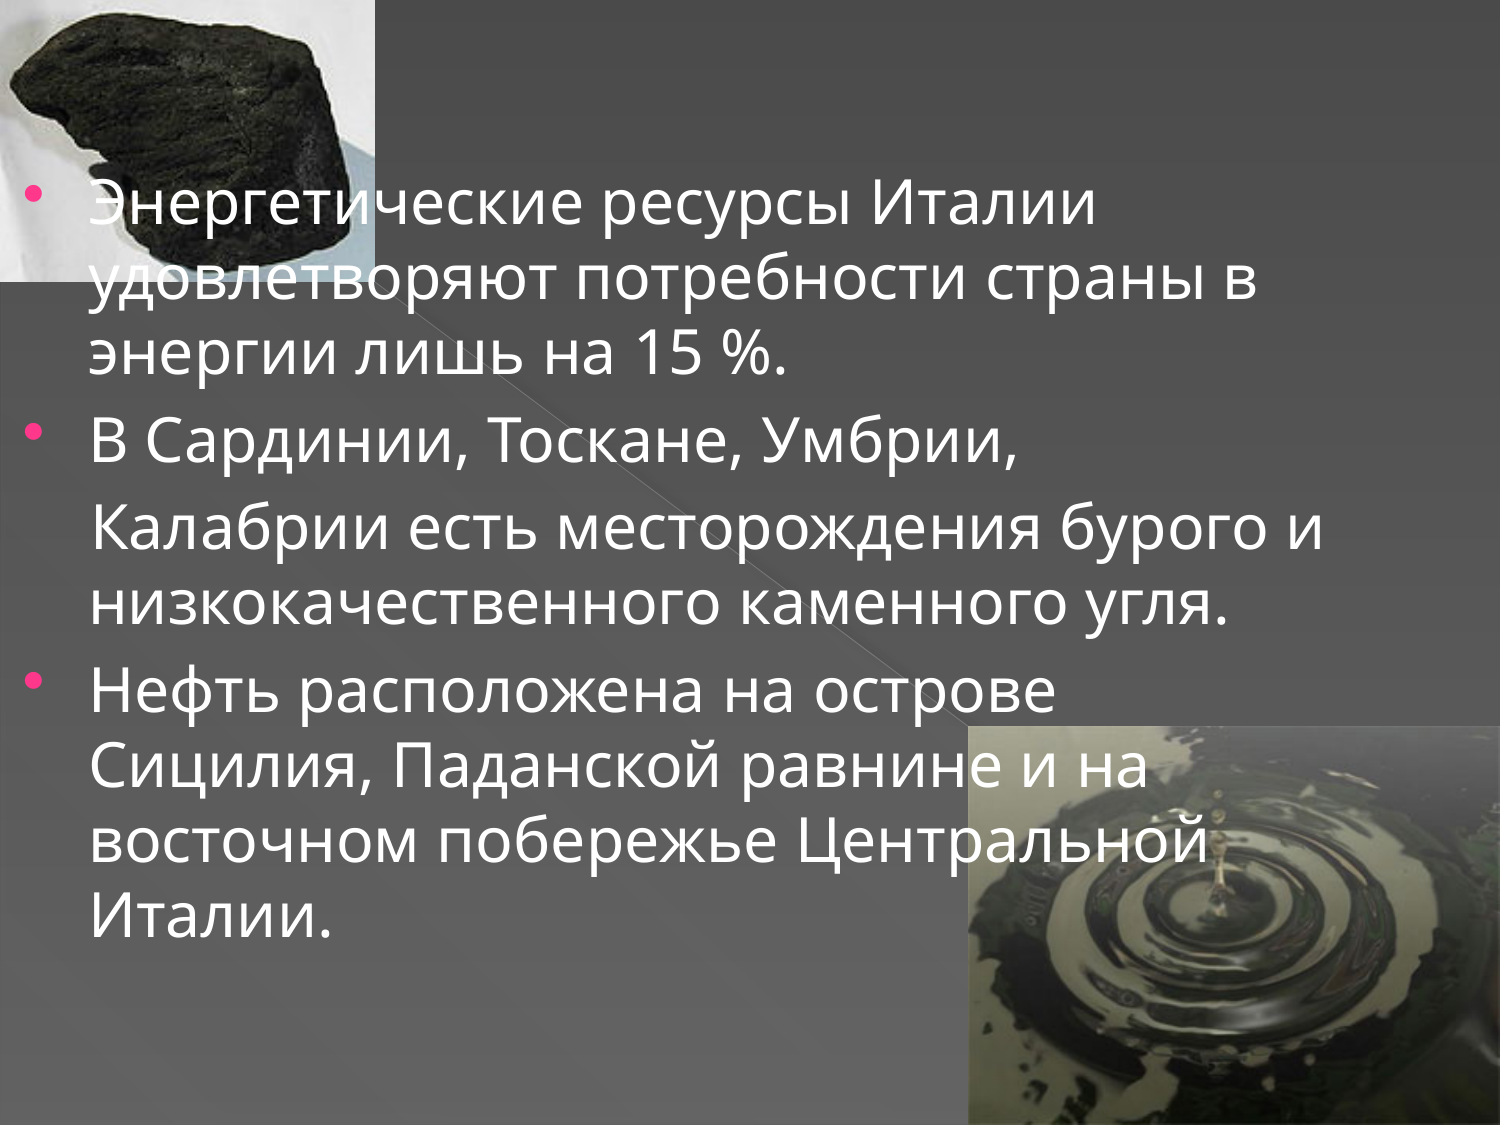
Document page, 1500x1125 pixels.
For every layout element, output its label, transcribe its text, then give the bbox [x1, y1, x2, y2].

picture [0, 0, 376, 282]
text_box Энергетические ресурсы Италии удовлетворяют потребности страны в энергии лишь на 15 %. В Сардинии, Тоскане, Умбрии, Калабрии есть месторождения бурого и низкокачественного каменного угля. Нефть расположена на острове Сицилия, Паданской равнине и на восточном побережье Центральной Италии. [0, 155, 1367, 1125]
picture [968, 726, 1500, 1125]
